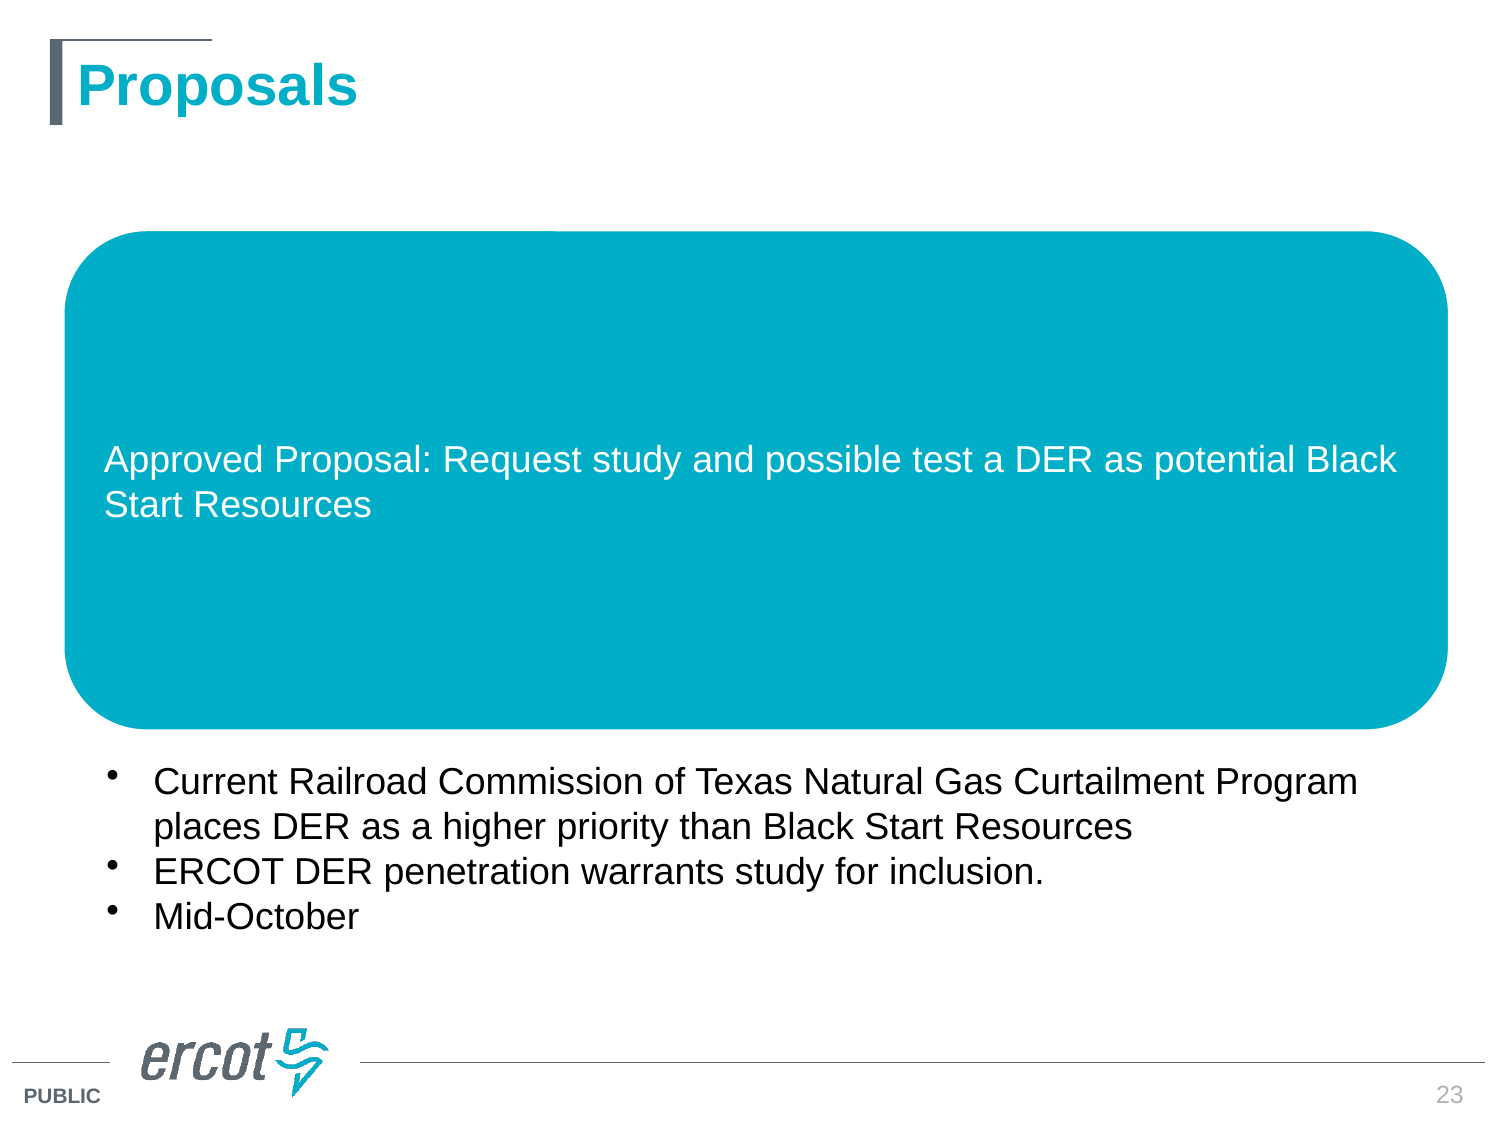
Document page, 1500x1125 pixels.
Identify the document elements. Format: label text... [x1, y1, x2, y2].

title Proposals [62, 39, 1450, 228]
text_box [62, 228, 1451, 963]
picture [137, 1024, 332, 1100]
slide_number 23 [1412, 1076, 1488, 1112]
